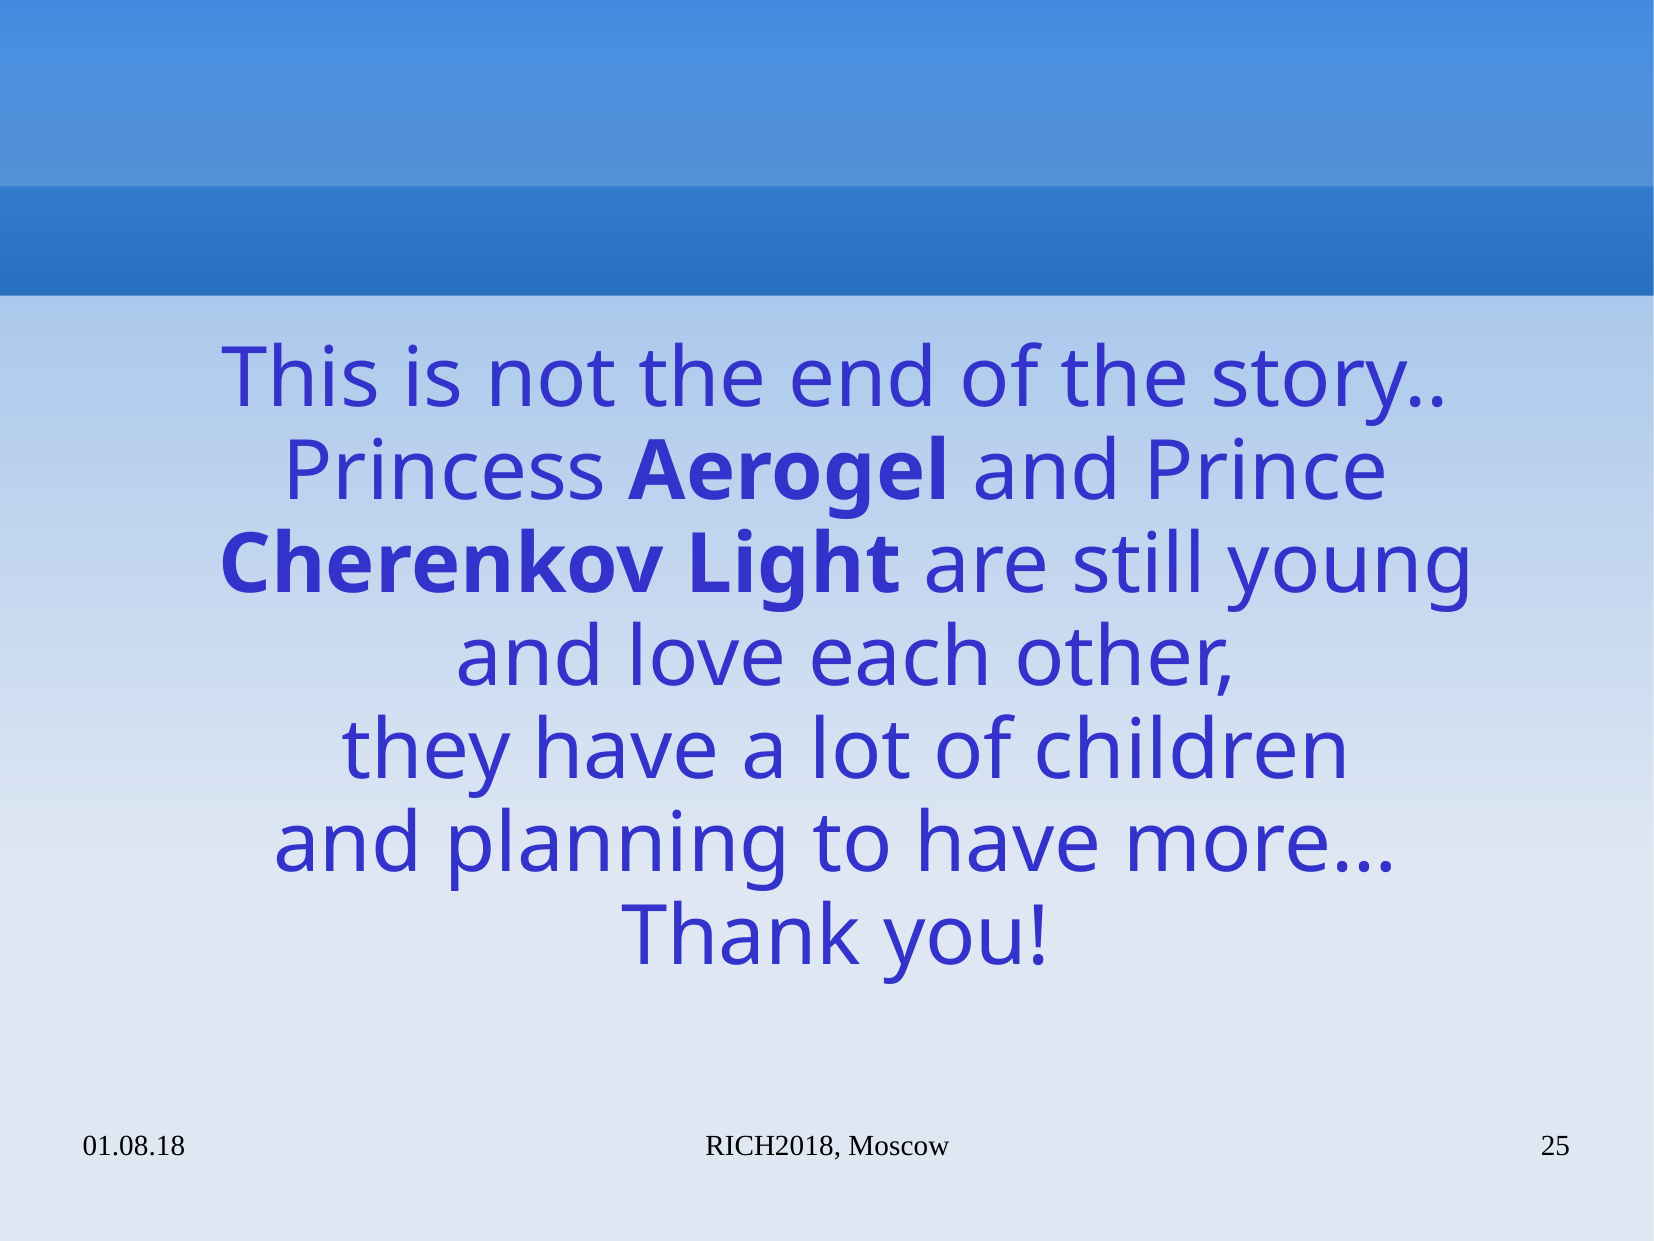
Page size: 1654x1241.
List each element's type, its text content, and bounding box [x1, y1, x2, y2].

picture [0, 0, 1654, 1241]
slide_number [82, 1129, 468, 1216]
text_box This is not the end of the story.. Princess Aerogel and Prince Cherenkov Light are still young and love each other, they have a lot of children and planning to have more… Thank you! [181, 324, 1490, 991]
footer RICH2018, Moscow [565, 1129, 1090, 1216]
slide_number 25 [1185, 1129, 1571, 1216]
